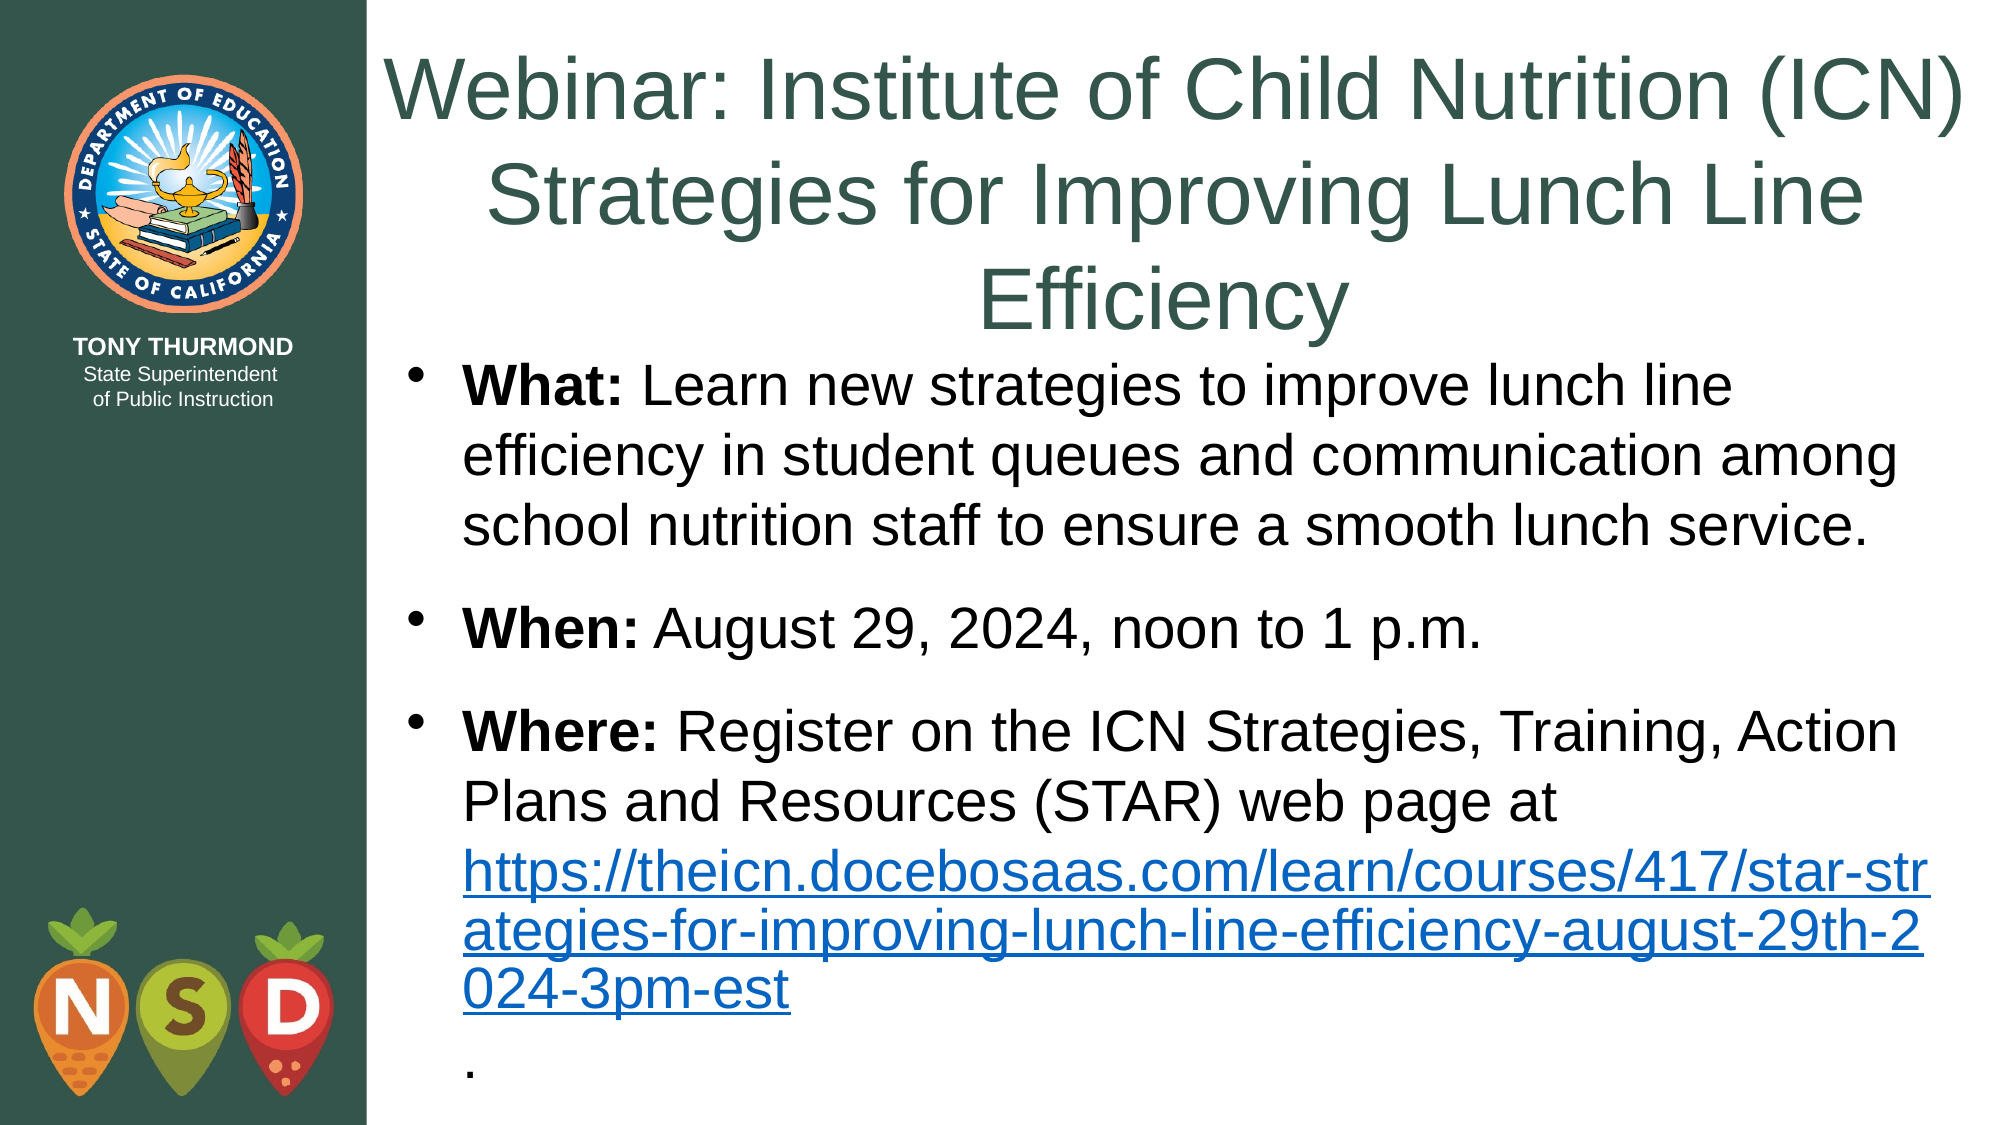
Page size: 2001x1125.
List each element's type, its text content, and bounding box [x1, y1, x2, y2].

title Webinar: Institute of Child Nutrition (ICN) Strategies for Improving Lunch Line Efficiency [313, 103, 2000, 275]
picture [64, 74, 303, 313]
picture [13, 892, 354, 1108]
list What: Learn new strategies to improve lunch line efficiency in student queues and communication among school nutrition staff to ensure a smooth lunch service. When: August 29, 2024, noon to 1 p.m. Where: Register on the ICN Strategies, Training, Action Plans and Resources (STAR) web page at https://theicn.docebosaas.com/learn/courses/417/star-strategies-for-improving-lunch-line-efficiency-august-29th-2024-3pm-est. [391, 339, 1962, 1044]
